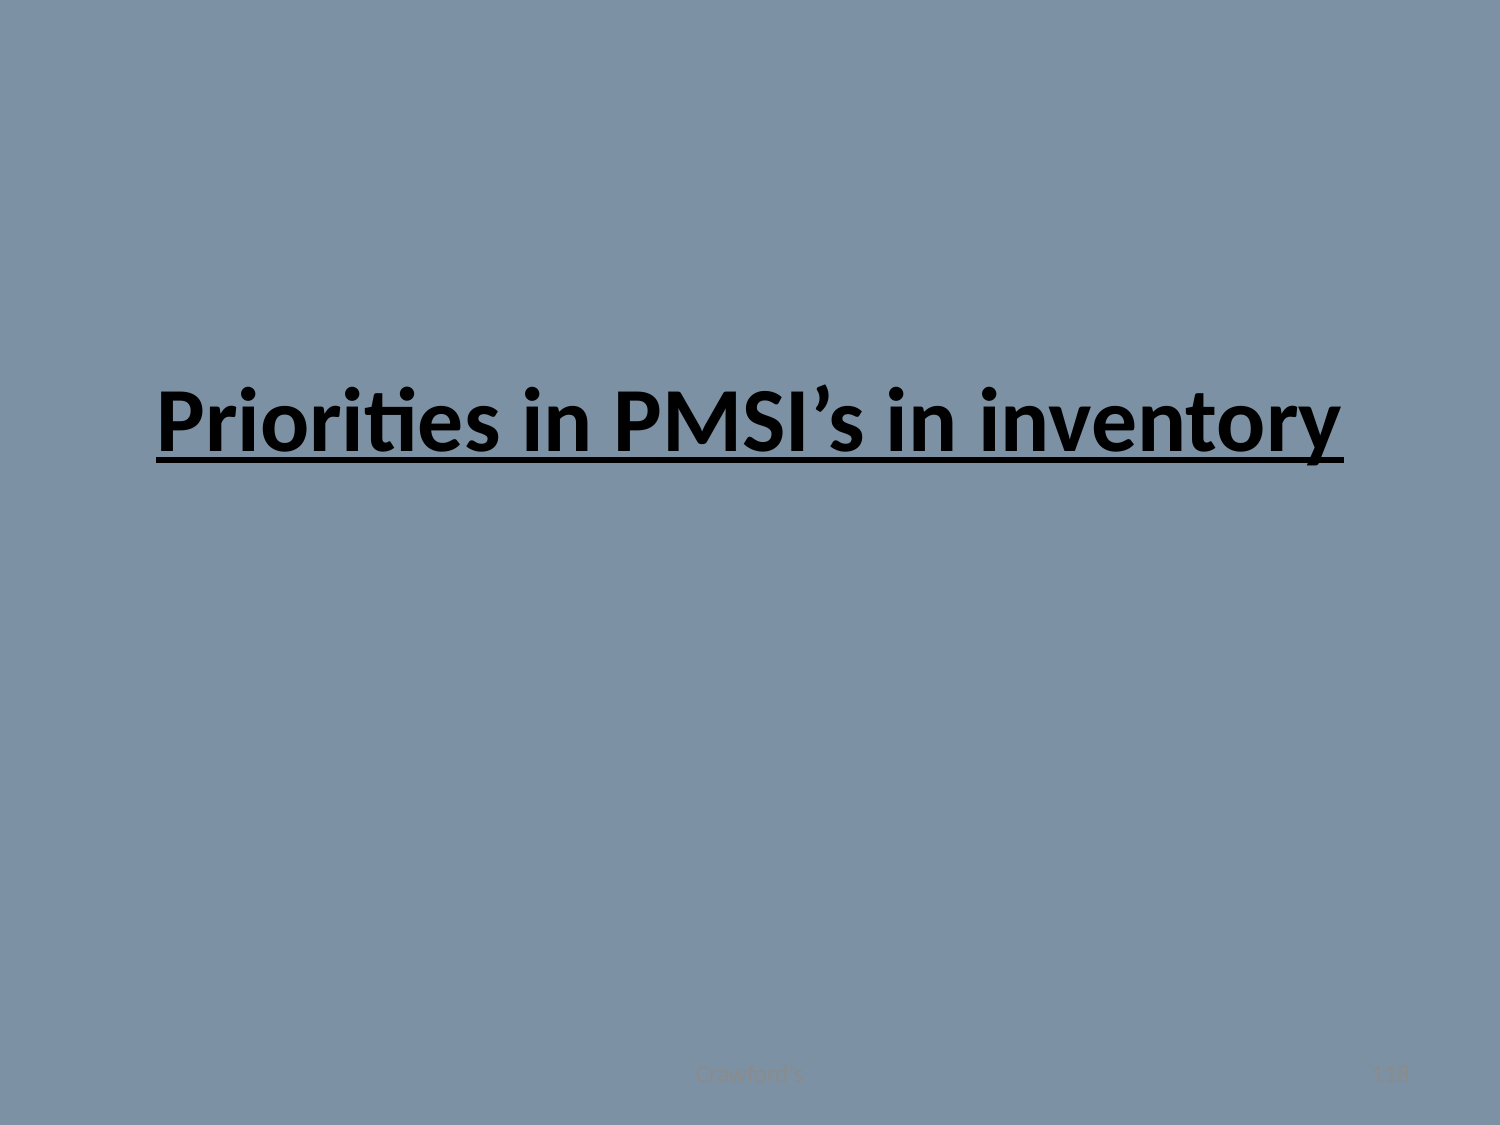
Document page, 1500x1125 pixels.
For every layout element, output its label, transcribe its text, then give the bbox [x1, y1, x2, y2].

slide_number 118 [1074, 1042, 1425, 1103]
title Priorities in PMSI’s in inventory [112, 349, 1388, 591]
footer Crawford's [512, 1042, 988, 1103]
